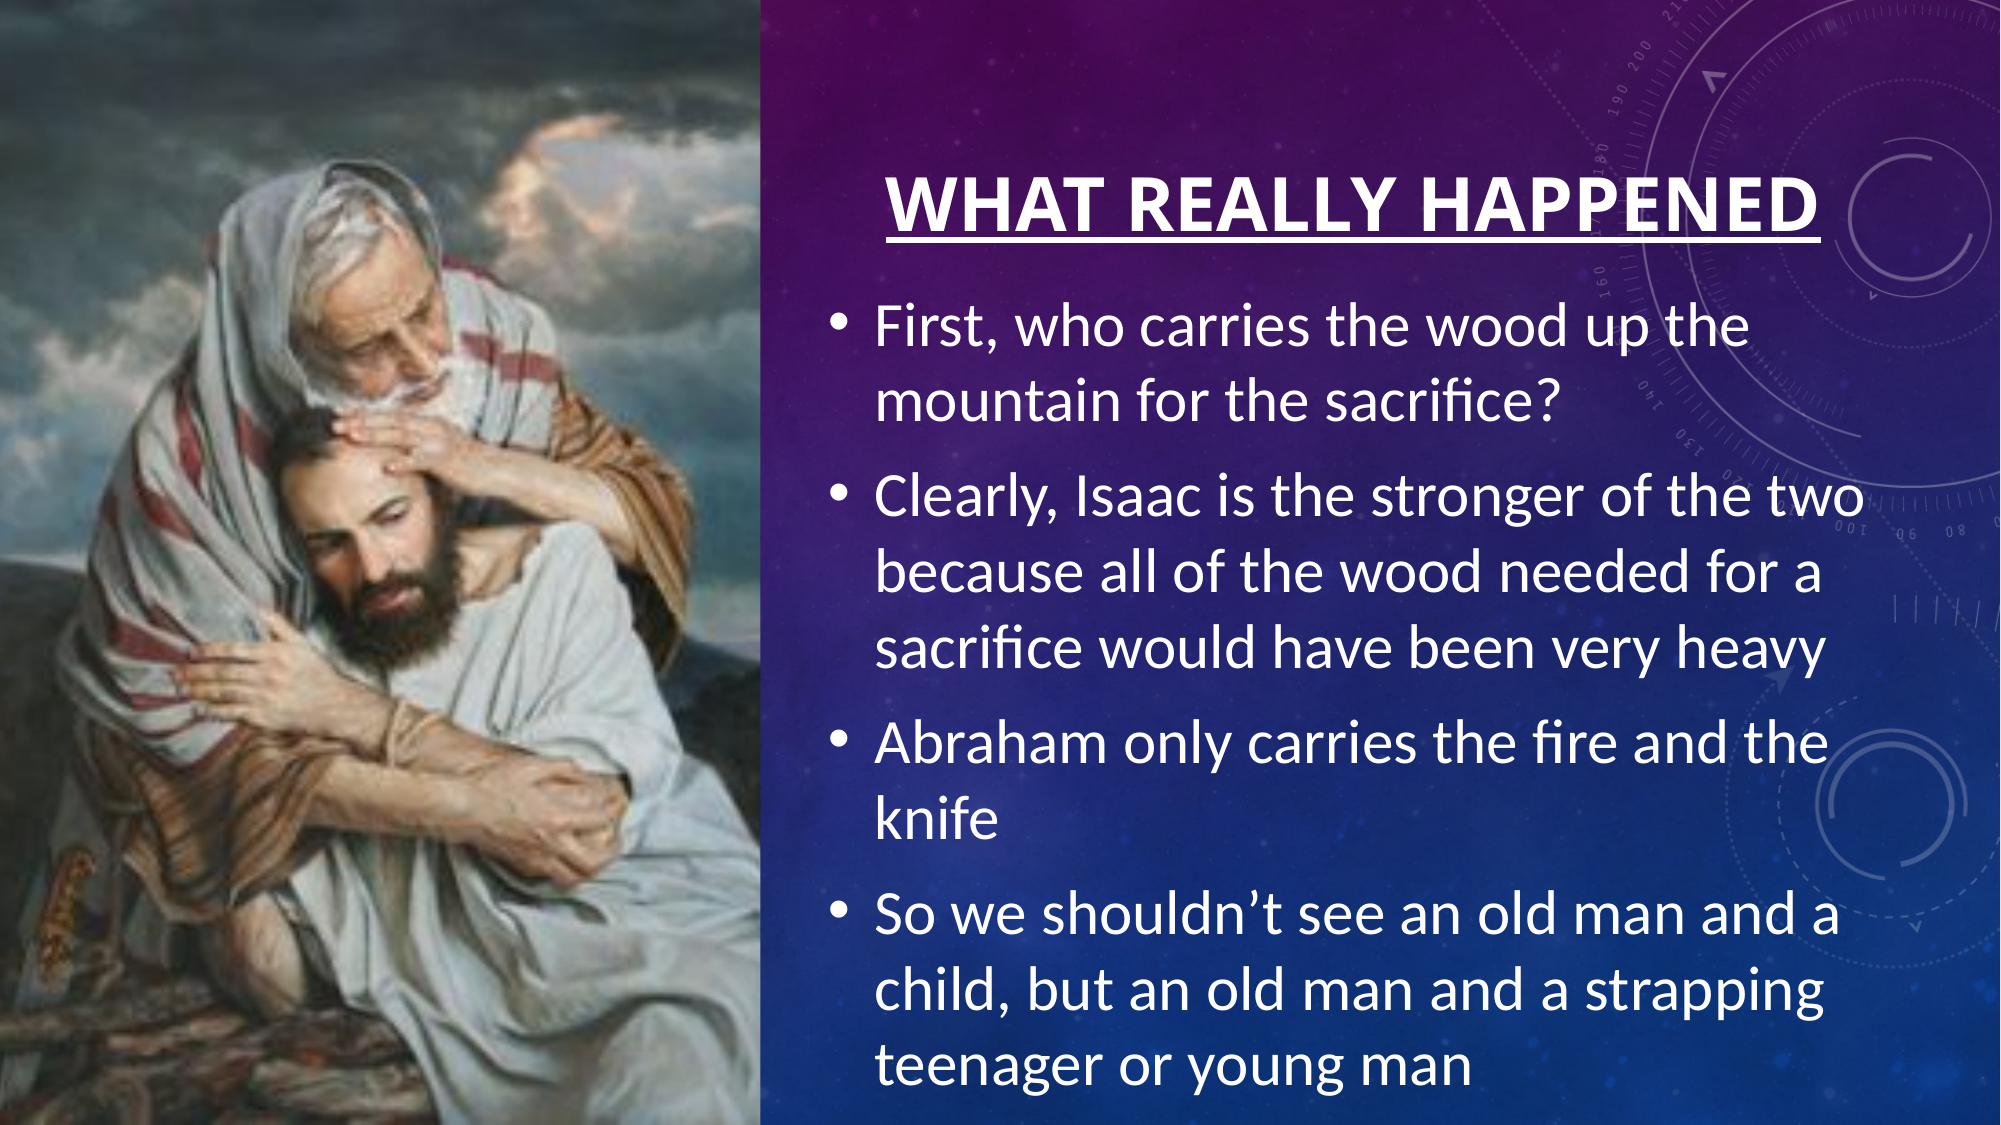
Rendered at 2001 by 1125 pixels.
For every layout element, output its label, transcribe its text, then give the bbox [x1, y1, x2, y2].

picture [0, 0, 2001, 1125]
list First, who carries the wood up the mountain for the sacrifice? Clearly, Isaac is the stronger of the two because all of the wood needed for a sacrifice would have been very heavy Abraham only carries the fire and the knife So we shouldn’t see an old man and a child, but an old man and a strapping teenager or young man [812, 266, 1895, 1125]
title What really happened [812, 69, 1895, 266]
